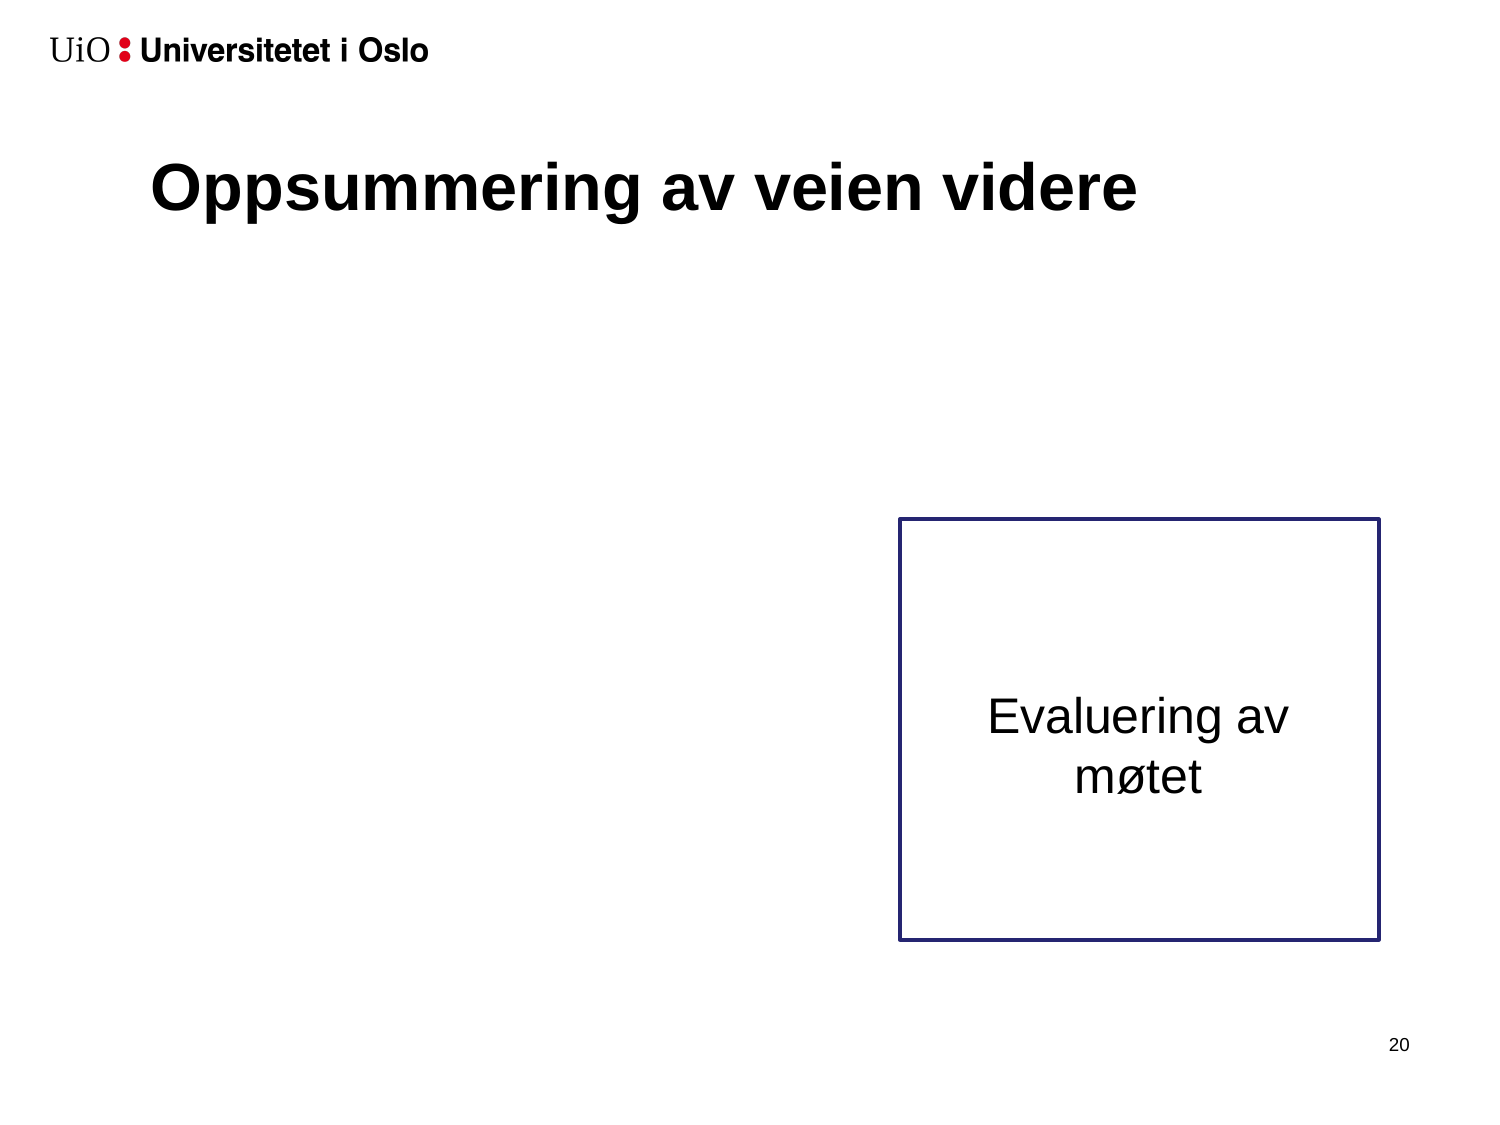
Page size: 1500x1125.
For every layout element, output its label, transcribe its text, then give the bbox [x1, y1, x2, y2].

slide_number 21 [1312, 1024, 1426, 1101]
picture [901, 521, 1377, 938]
title Oppsummering av veien videre [135, 89, 1399, 278]
picture [50, 37, 428, 62]
